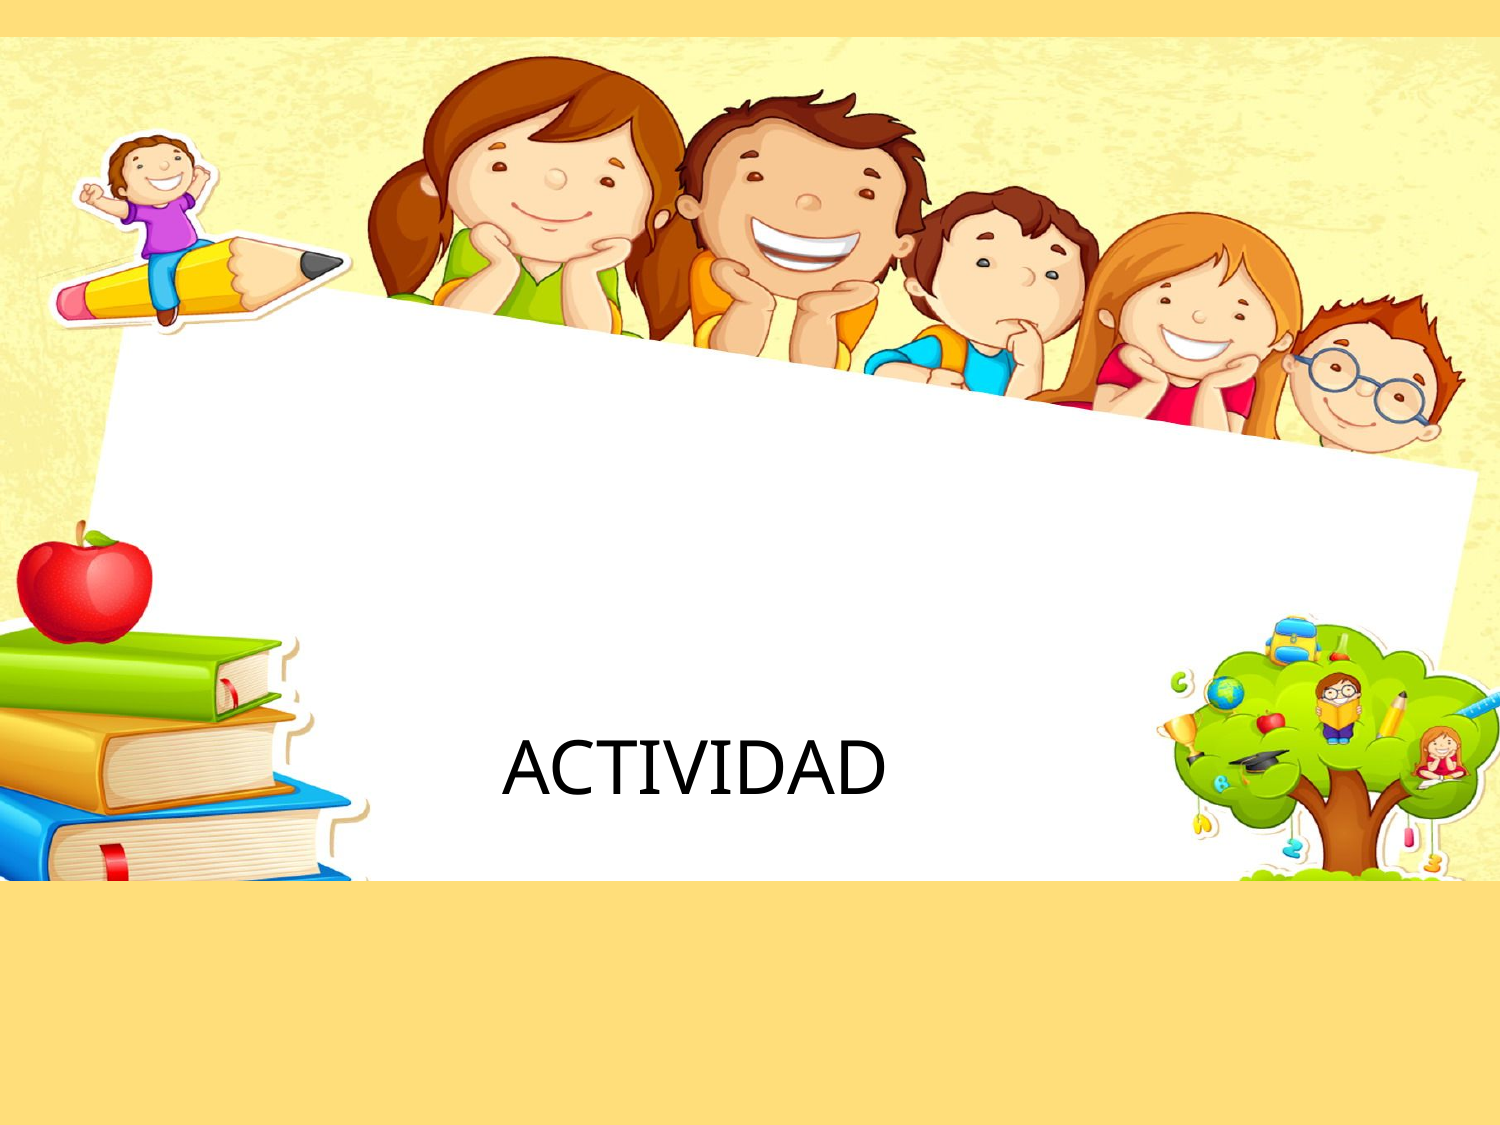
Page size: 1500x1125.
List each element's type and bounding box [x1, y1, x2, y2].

picture [0, 37, 1500, 882]
